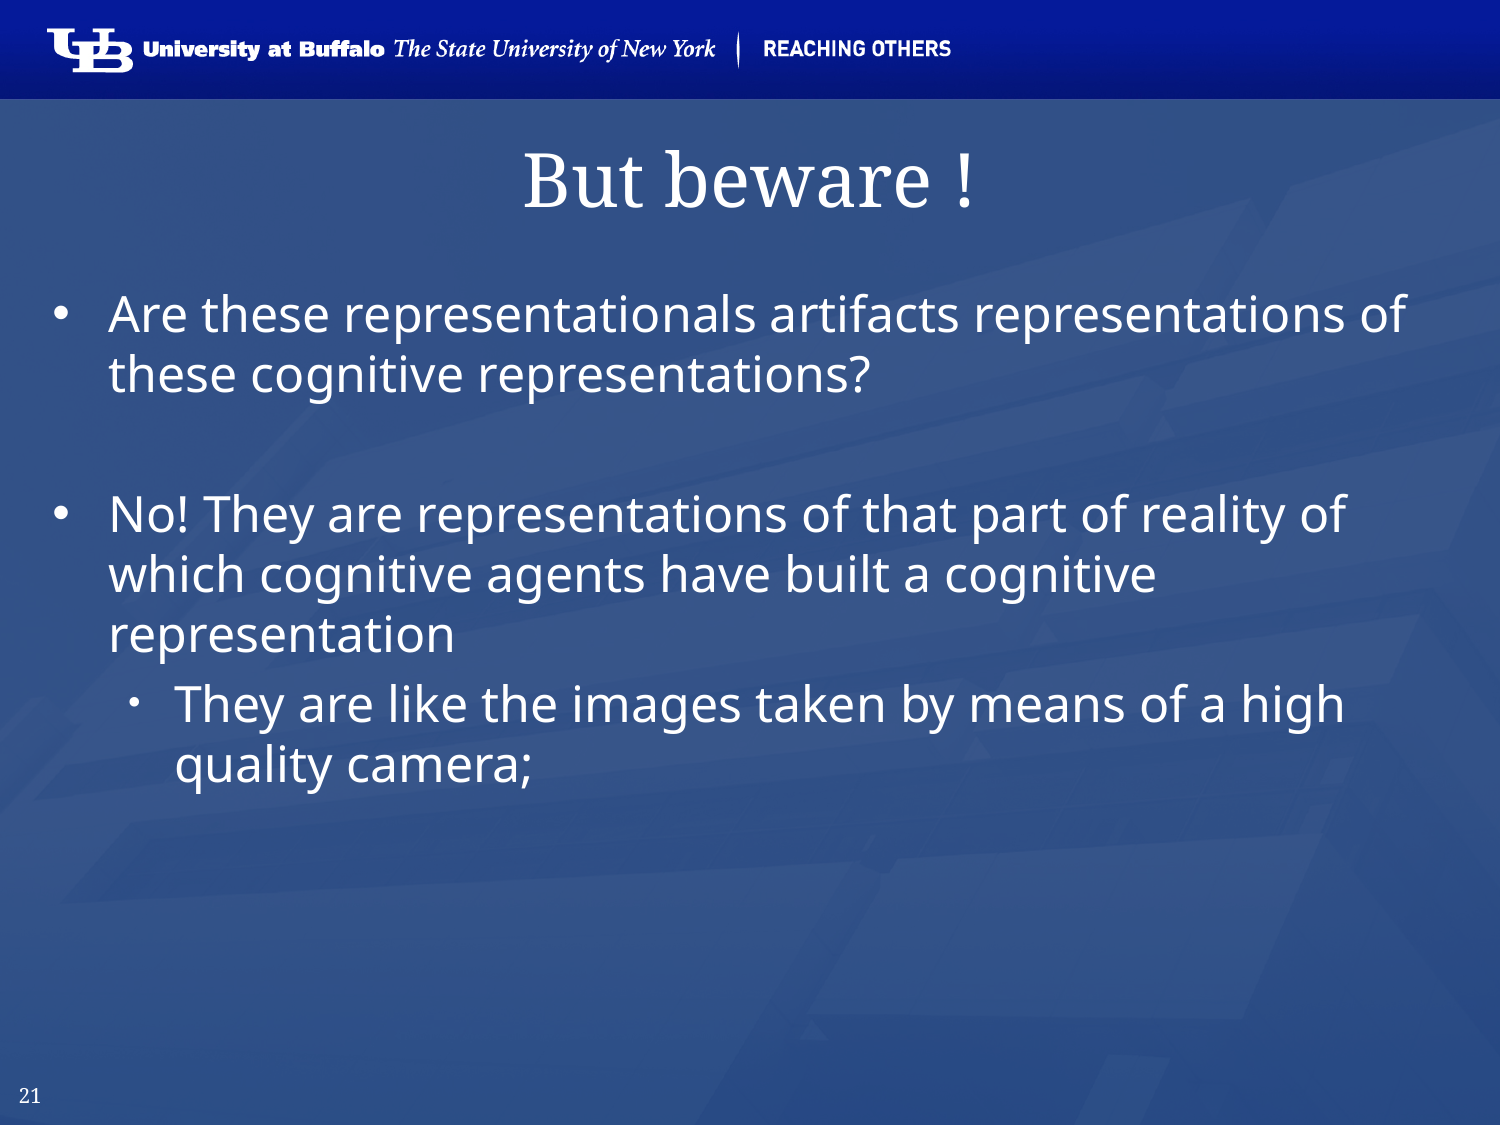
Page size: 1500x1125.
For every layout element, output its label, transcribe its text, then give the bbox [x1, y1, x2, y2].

title But beware ! [37, 125, 1463, 250]
picture [0, 0, 1500, 99]
list Are these representationals artifacts representations of these cognitive representations? No! They are representations of that part of reality of which cognitive agents have built a cognitive representation They are like the images taken by means of a high quality camera; [37, 275, 1463, 1088]
